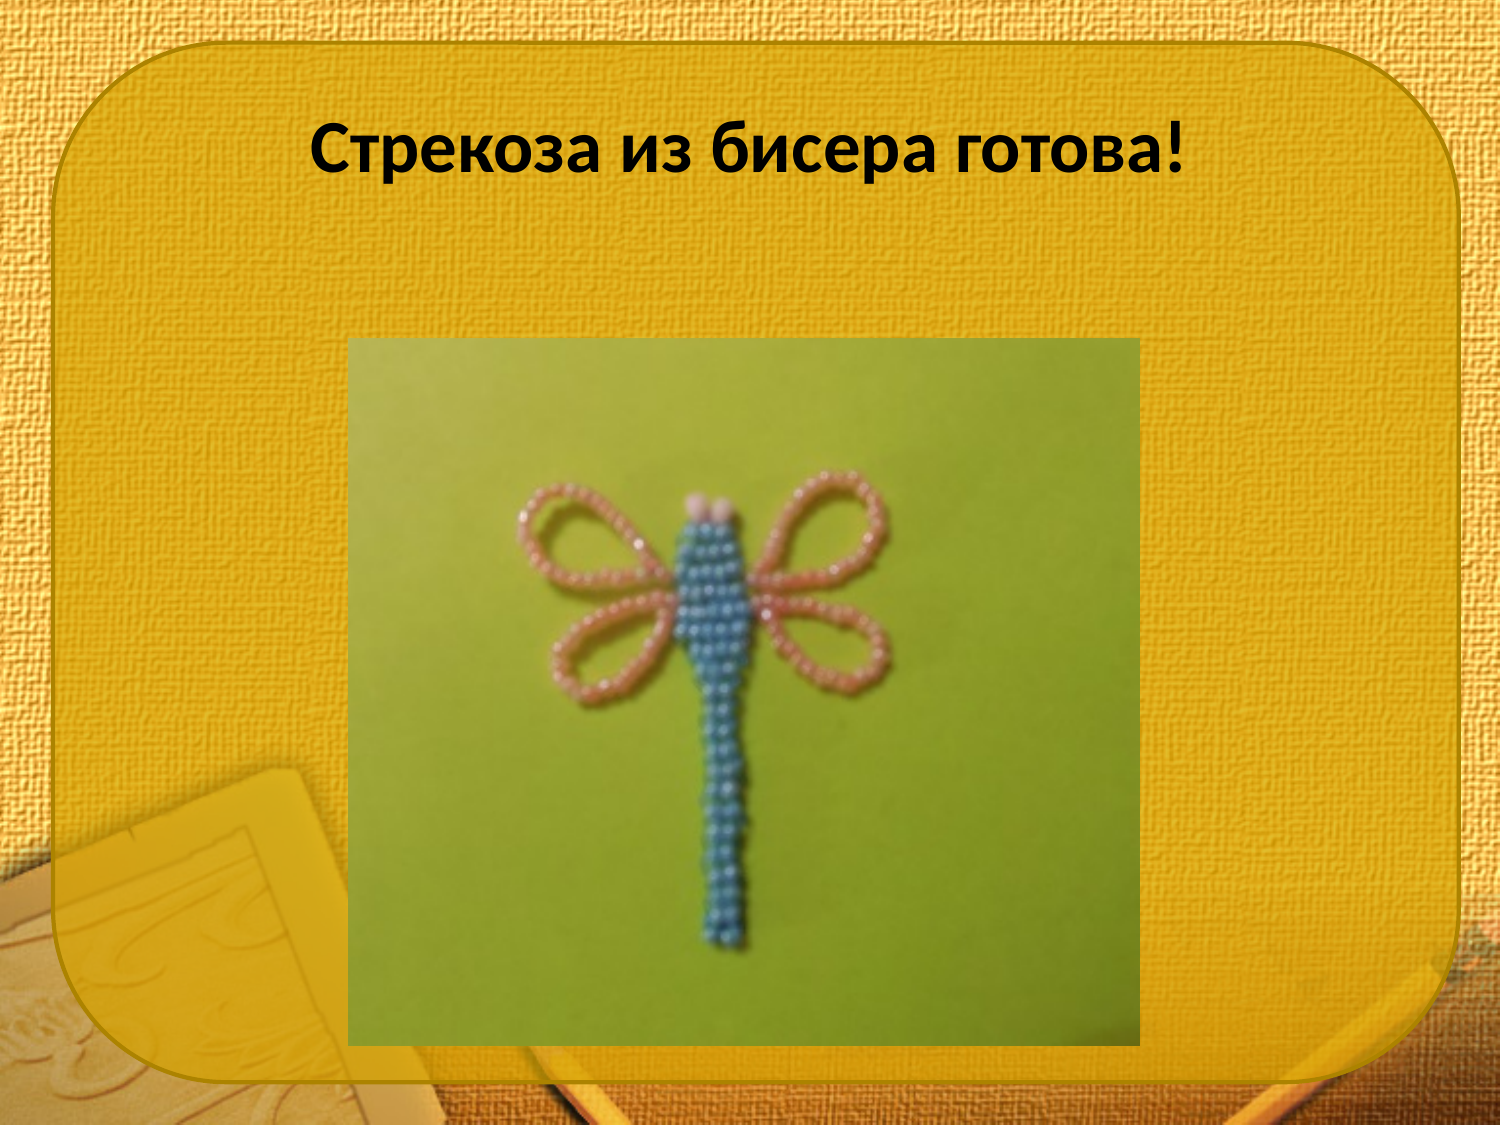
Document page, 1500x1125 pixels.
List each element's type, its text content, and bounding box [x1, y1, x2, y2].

text_box Стрекоза из бисера готова! [194, 89, 1306, 195]
picture [0, 0, 1500, 1125]
